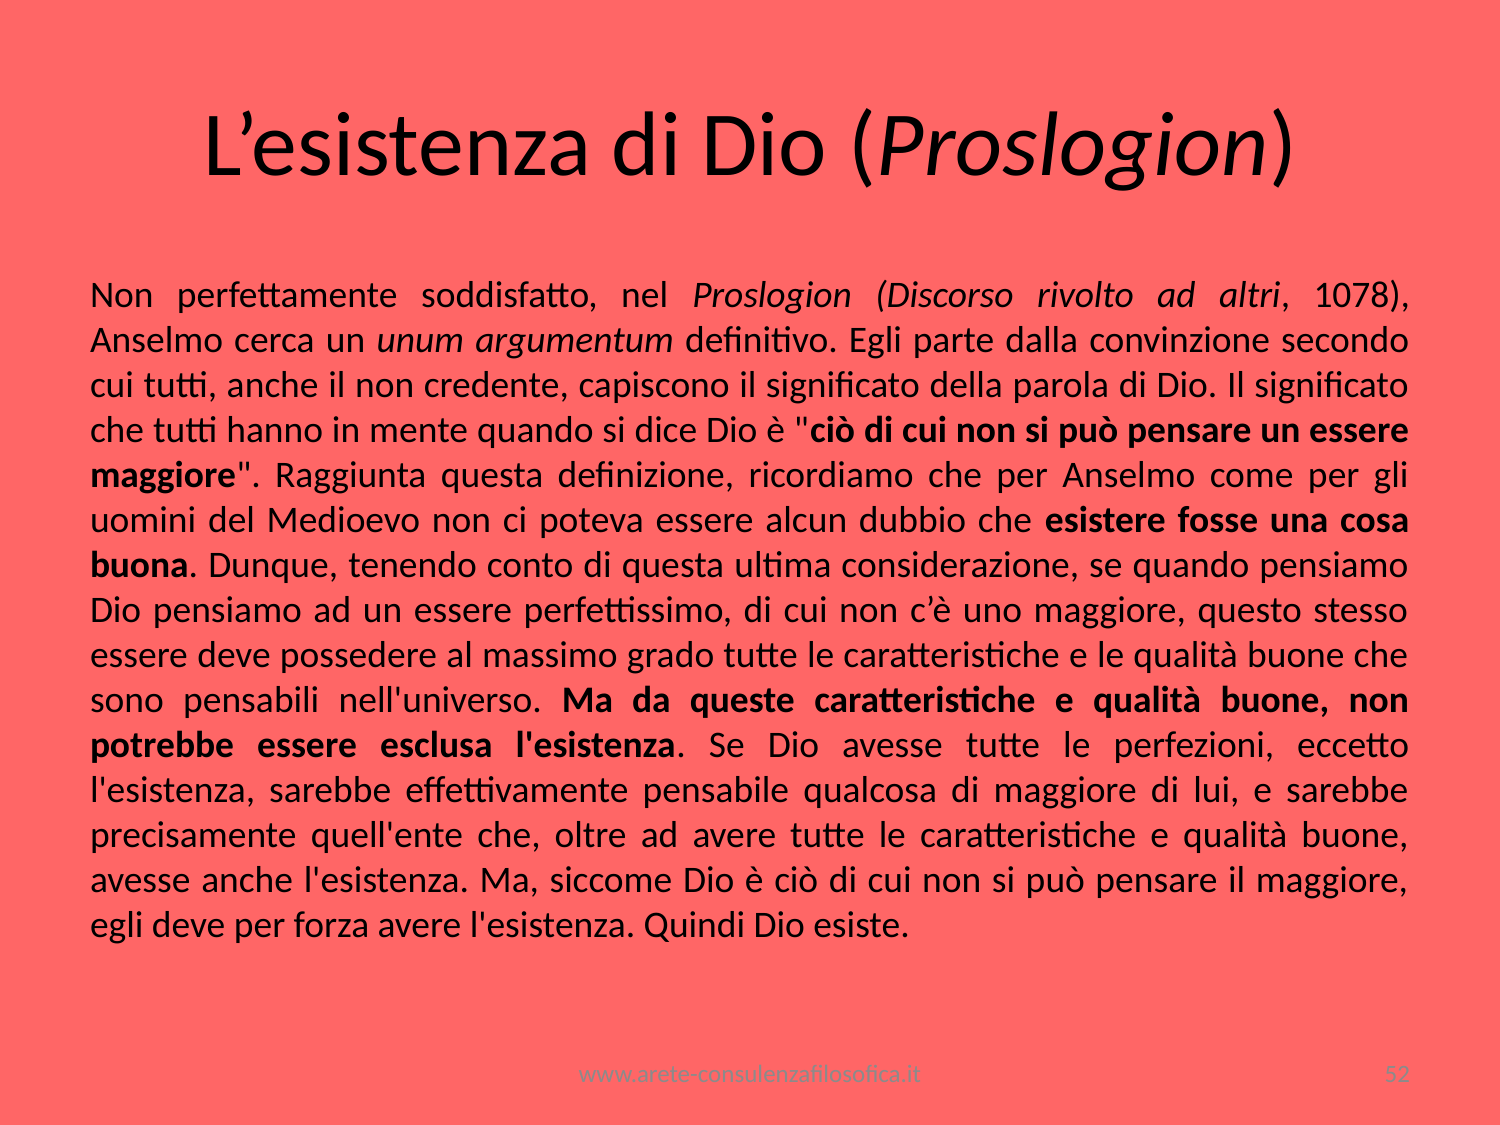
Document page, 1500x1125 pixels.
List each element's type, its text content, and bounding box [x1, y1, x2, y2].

footer www.arete-consulenzafilosofica.it [512, 1042, 988, 1103]
slide_number 52 [1074, 1042, 1425, 1103]
list Non perfettamente soddisfatto, nel Proslogion (Discorso rivolto ad altri, 1078), Anselmo cerca un unum argumentum definitivo. Egli parte dalla convinzione secondo cui tutti, anche il non credente, capiscono il significato della parola di Dio. Il significato che tutti hanno in mente quando si dice Dio è "ciò di cui non si può pensare un essere maggiore". Raggiunta questa definizione, ricordiamo che per Anselmo come per gli uomini del Medioevo non ci poteva essere alcun dubbio che esistere fosse una cosa buona. Dunque, tenendo conto di questa ultima considerazione, se quando pensiamo Dio pensiamo ad un essere perfettissimo, di cui non c’è uno maggiore, questo stesso essere deve possedere al massimo grado tutte le caratteristiche e le qualità buone che sono pensabili nell'universo. Ma da queste caratteristiche e qualità buone, non potrebbe essere esclusa l'esistenza. Se Dio avesse tutte le perfezioni, eccetto l'esistenza, sarebbe effettivamente pensabile qualcosa di maggiore di lui, e sarebbe precisamente quell'ente che, oltre ad avere tutte le caratteristiche e qualità buone, avesse anche l'esistenza. Ma, siccome Dio è ciò di cui non si può pensare il maggiore, egli deve per forza avere l'esistenza. Quindi Dio esiste. [75, 262, 1425, 1005]
title L’esistenza di Dio (Proslogion) [75, 45, 1425, 233]
